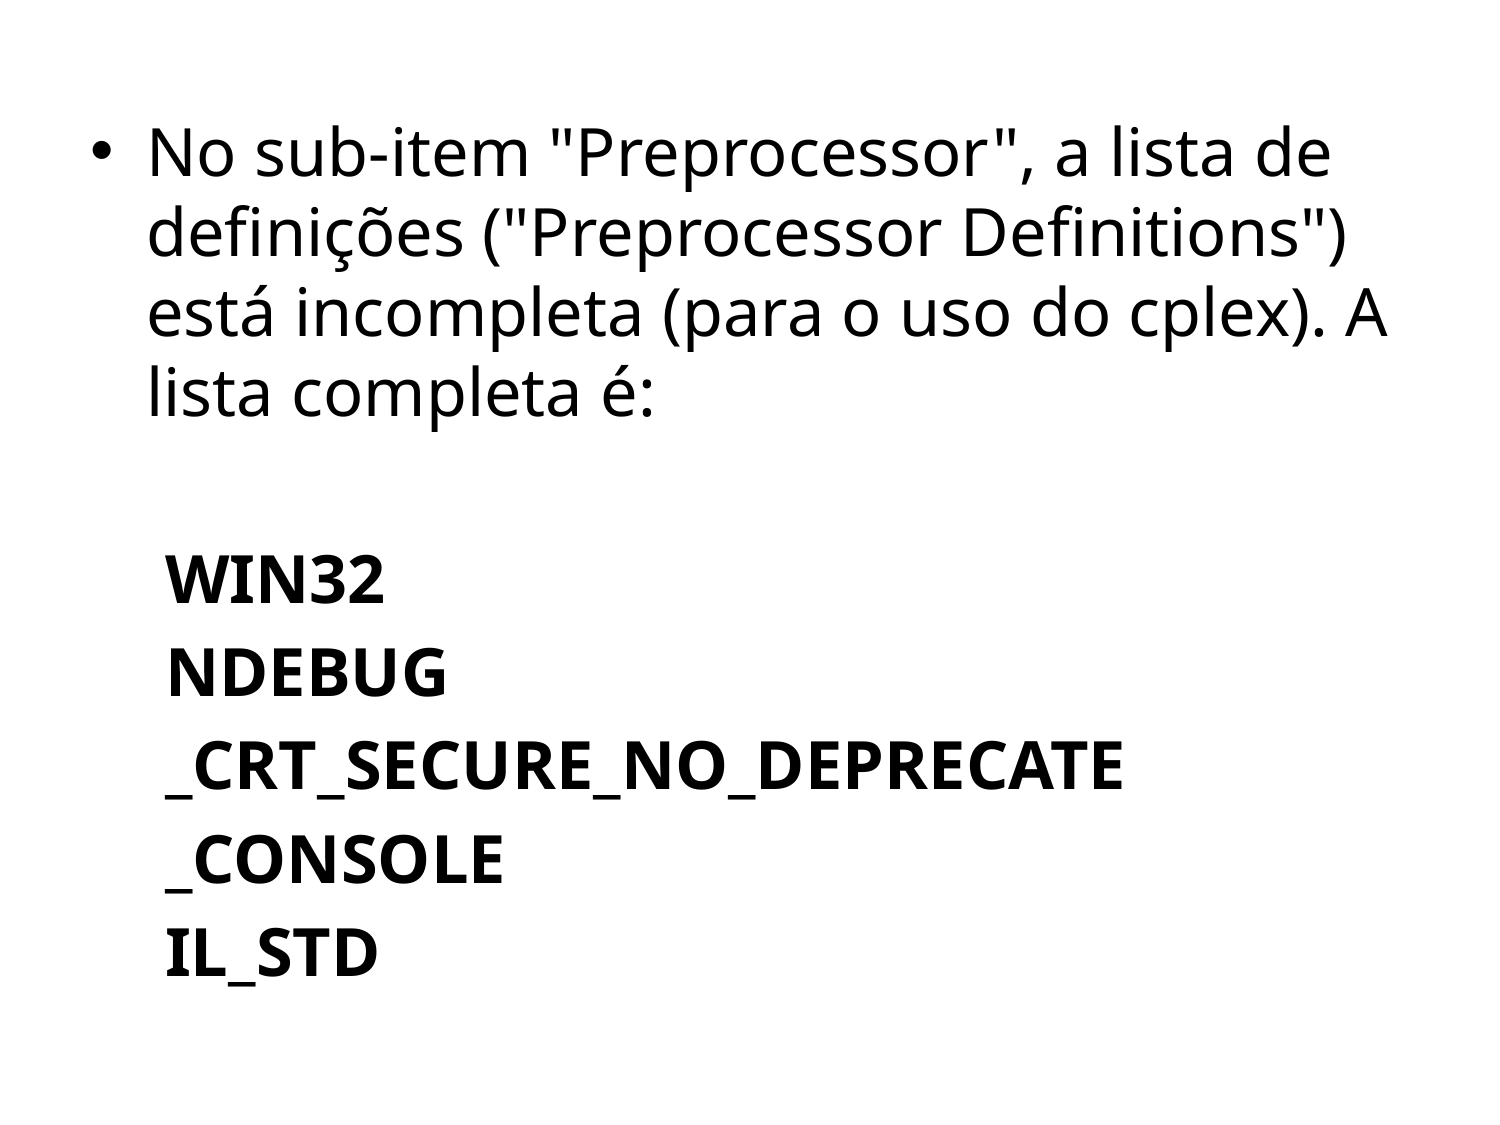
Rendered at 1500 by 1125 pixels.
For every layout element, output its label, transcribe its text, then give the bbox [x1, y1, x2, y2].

list No sub-item "Preprocessor", a lista de definições ("Preprocessor Definitions") está incompleta (para o uso do cplex). A lista completa é: WIN32 NDEBUG _CRT_SECURE_NO_DEPRECATE _CONSOLE IL_STD [75, 101, 1425, 1024]
